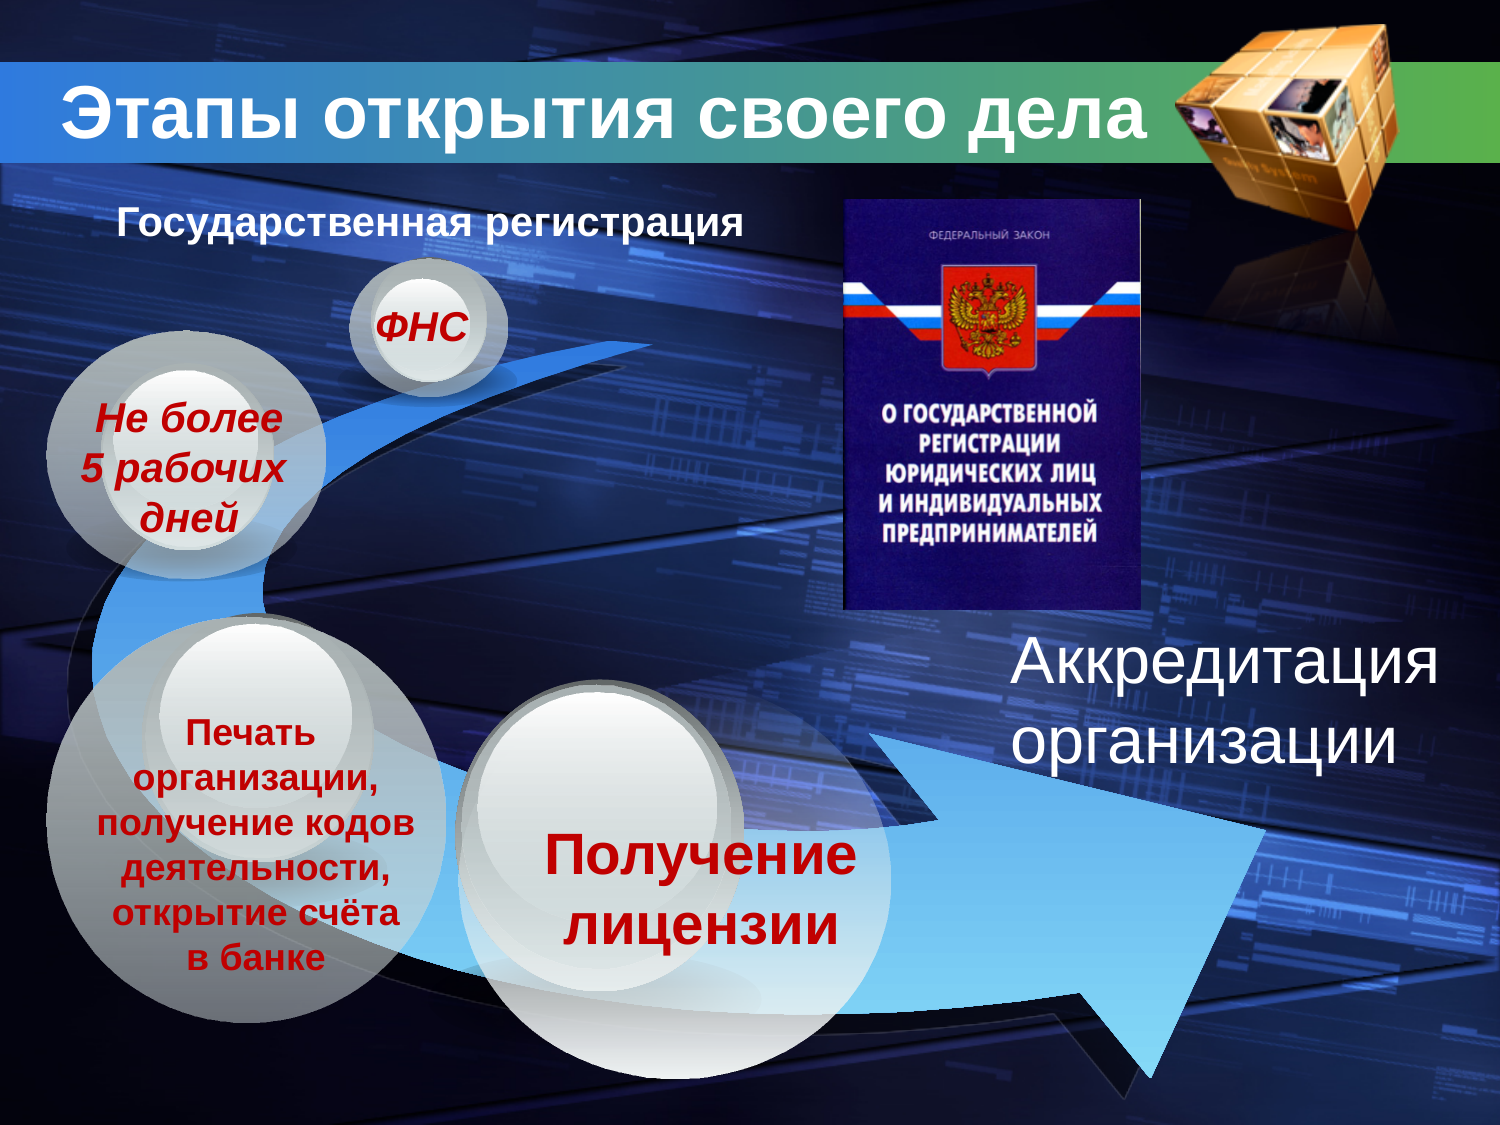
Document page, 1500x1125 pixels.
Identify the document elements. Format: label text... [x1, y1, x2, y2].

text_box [46, 187, 1475, 1079]
title Этапы открытия своего дела [0, 62, 1163, 156]
picture [0, 0, 1500, 1125]
